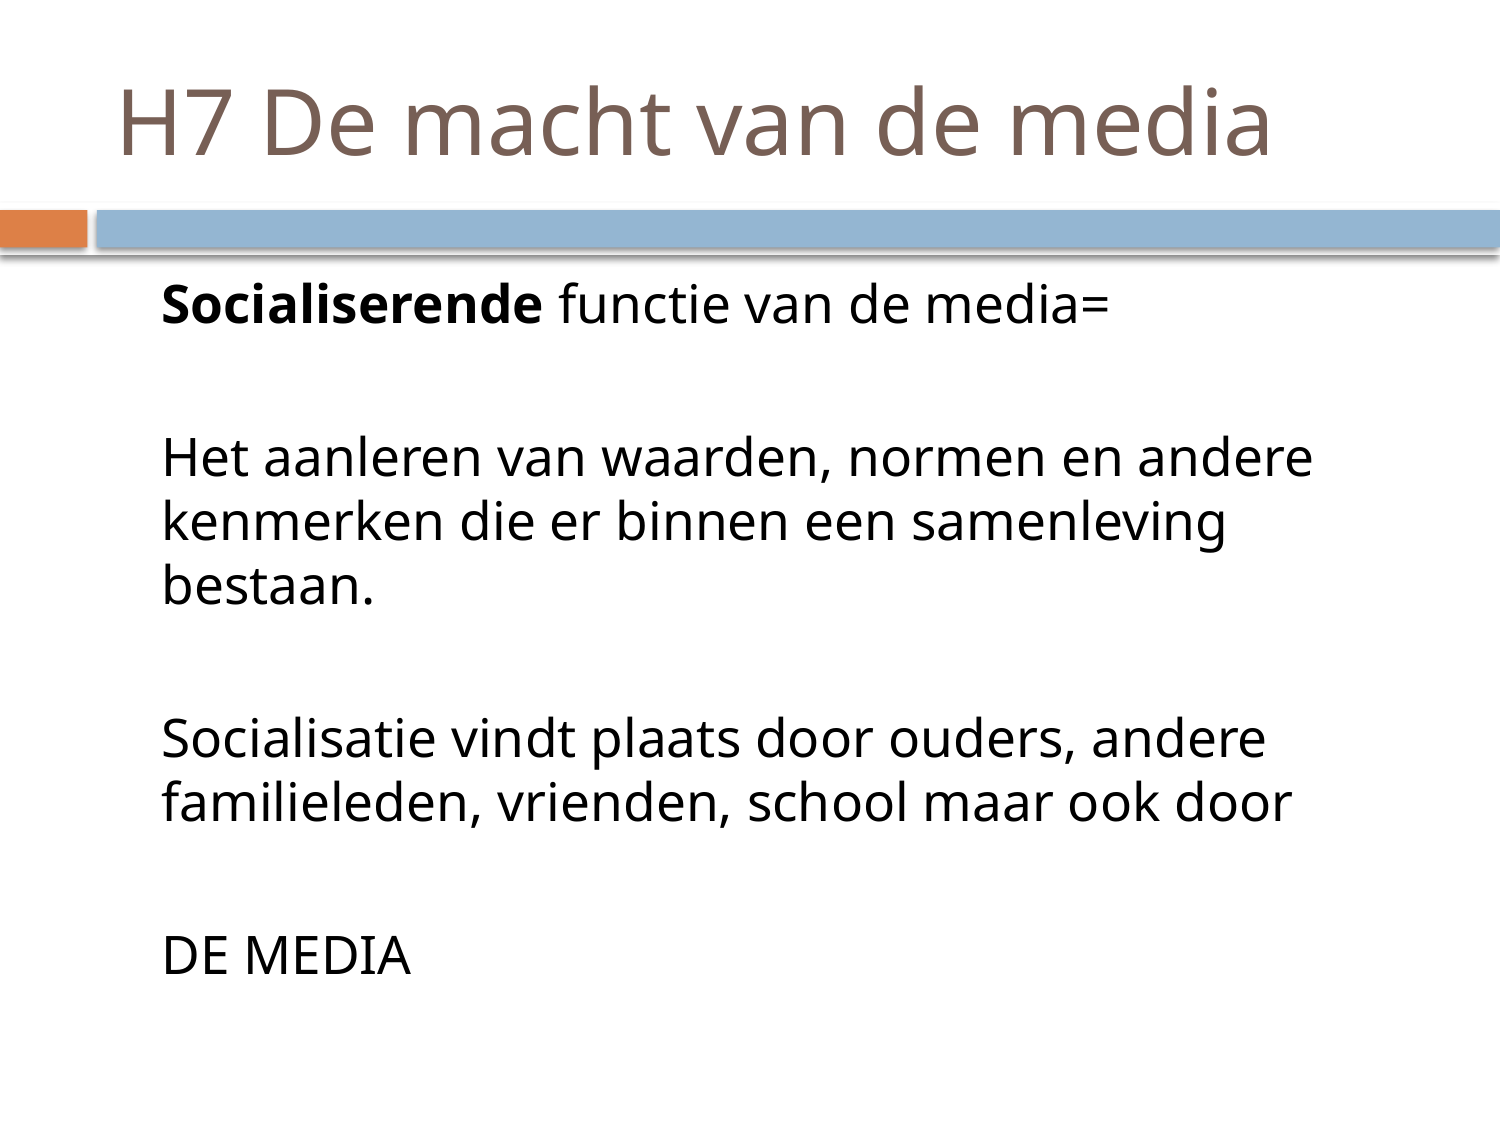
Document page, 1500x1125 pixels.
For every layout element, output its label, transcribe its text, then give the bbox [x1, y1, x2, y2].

list Socialiserende functie van de media= Het aanleren van waarden, normen en andere kenmerken die er binnen een samenleving bestaan. Socialisatie vindt plaats door ouders, andere familieleden, vrienden, school maar ook door DE MEDIA [100, 262, 1438, 1000]
title H7 De macht van de media [100, 37, 1438, 200]
